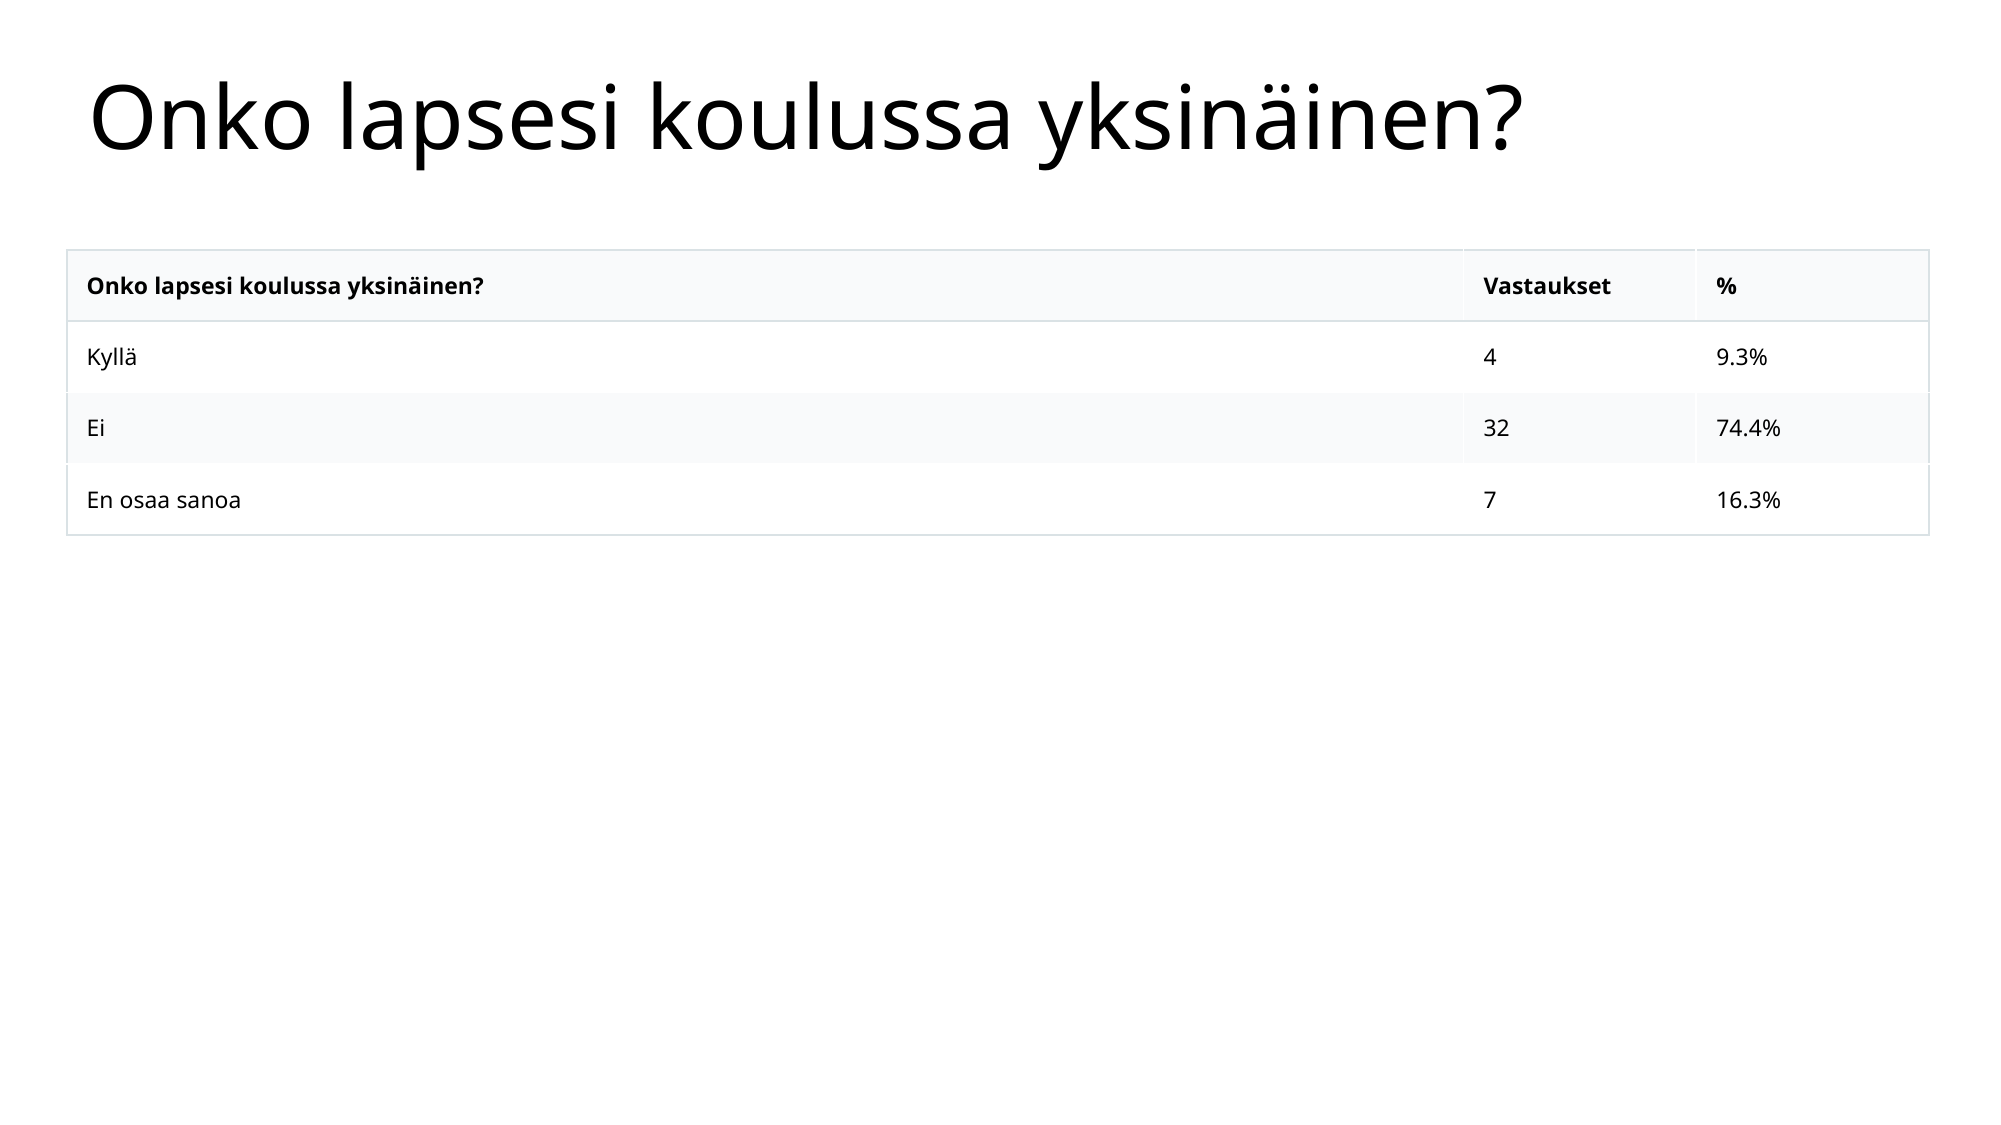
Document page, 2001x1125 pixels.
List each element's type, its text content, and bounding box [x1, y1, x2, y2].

table_cell 4 [1464, 322, 1695, 392]
list [68, 252, 1932, 1000]
title Onko lapsesi koulussa yksinäinen? [68, 57, 1932, 183]
table_header Onko lapsesi koulussa yksinäinen? [68, 251, 1463, 320]
table_cell 74.4% [1697, 393, 1928, 463]
table_cell 32 [1464, 393, 1695, 463]
table_header Vastaukset [1464, 251, 1695, 320]
table_cell Ei [68, 393, 1463, 463]
table_cell 9.3% [1697, 322, 1928, 392]
table_header % [1697, 251, 1928, 320]
table_cell En osaa sanoa [68, 465, 1463, 534]
table_cell Kyllä [68, 322, 1463, 392]
table_cell 16.3% [1697, 465, 1928, 534]
table_cell 7 [1464, 465, 1695, 534]
